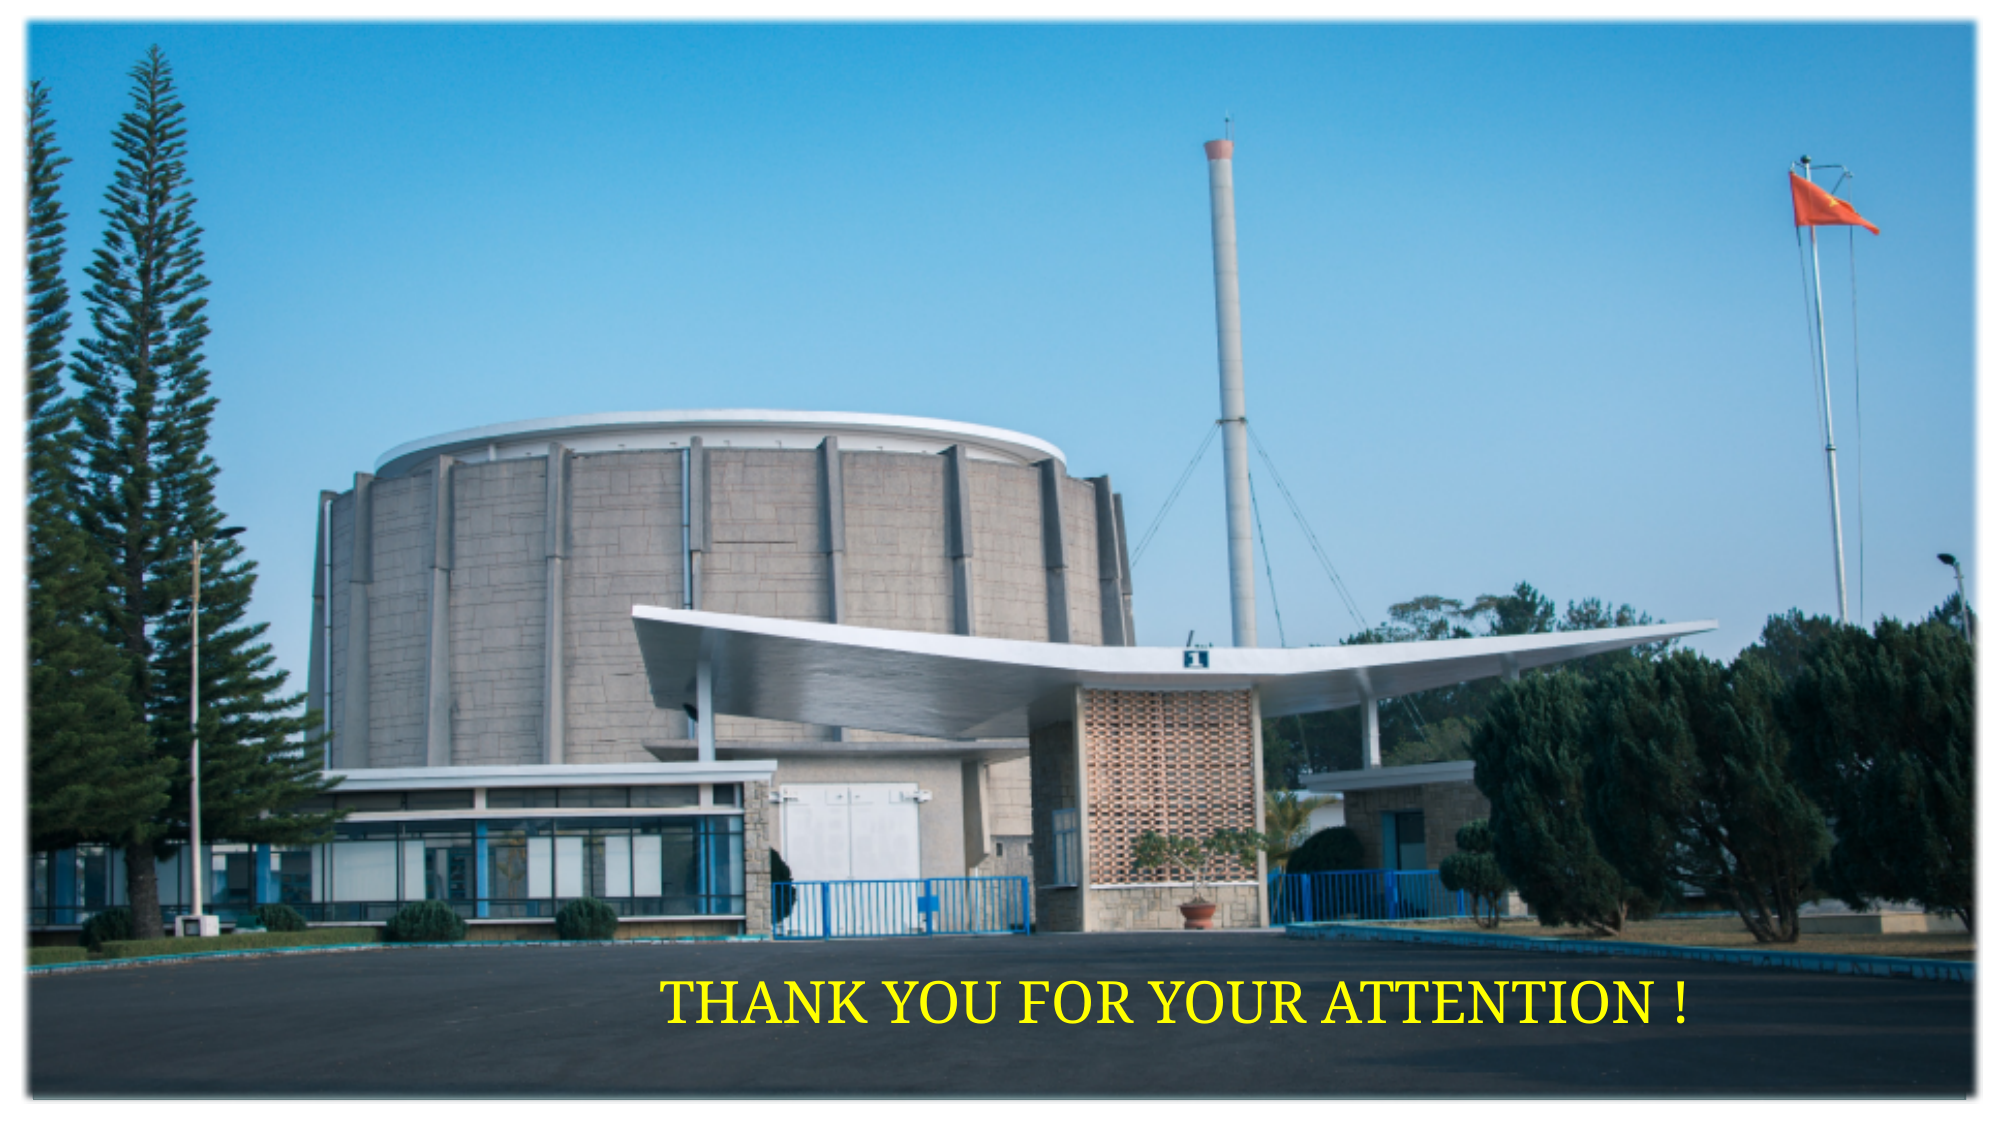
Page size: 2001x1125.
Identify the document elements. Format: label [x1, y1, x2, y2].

list [21, 15, 1983, 1104]
